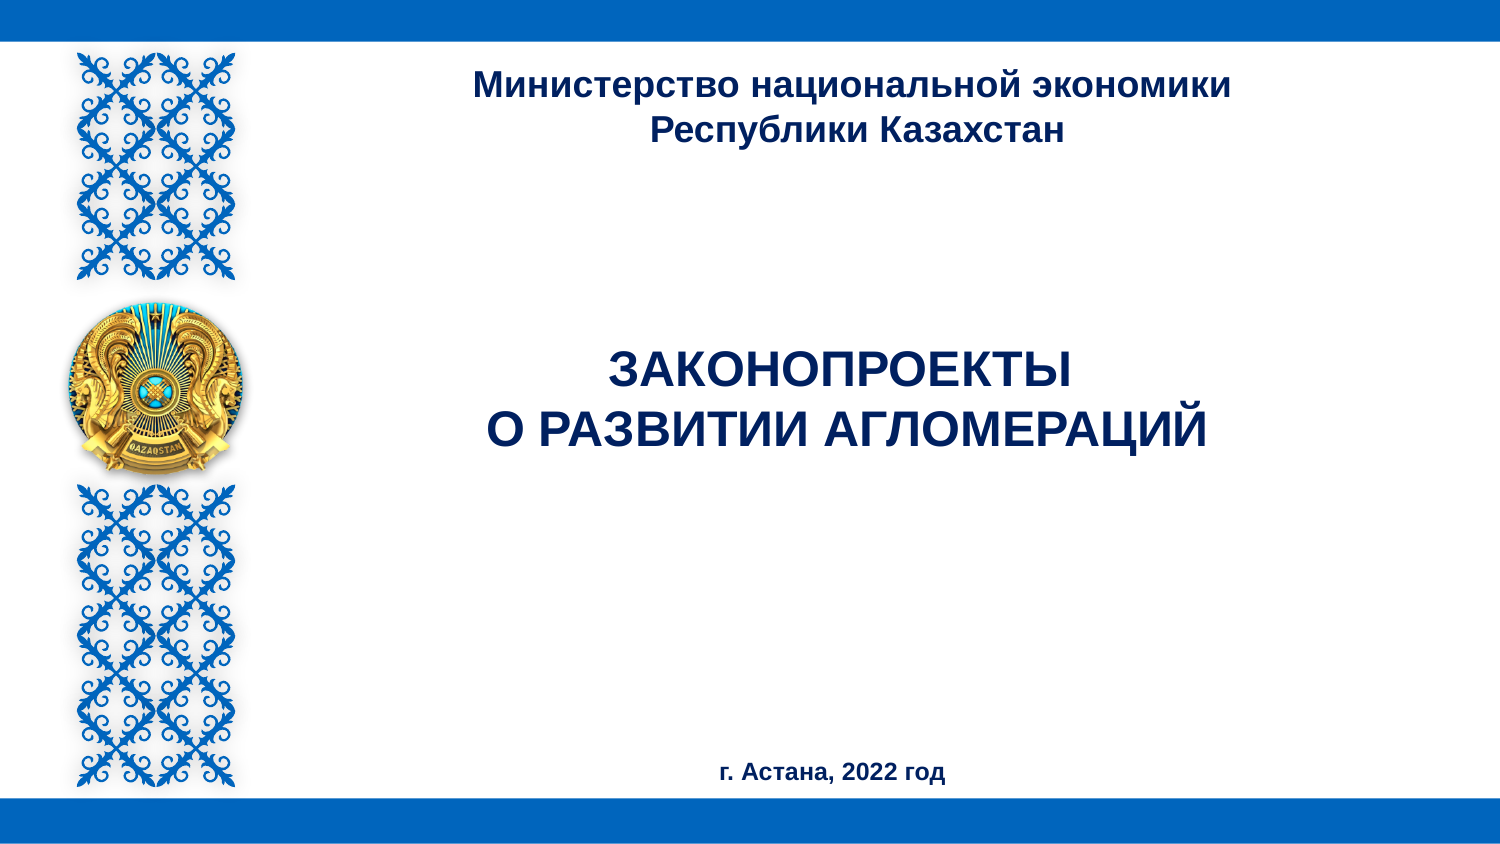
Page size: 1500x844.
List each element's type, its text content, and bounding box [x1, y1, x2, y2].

text_box г. Астана, 2022 год [580, 748, 1085, 794]
text_box Министерство национальной экономики Республики Казахстан [236, 52, 1480, 158]
text_box ЗАКОНОПРОЕКТЫ О РАЗВИТИИ АГЛОМЕРАЦИЙ [254, 328, 1451, 464]
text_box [76, 51, 236, 281]
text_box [76, 483, 236, 788]
picture [67, 299, 245, 478]
